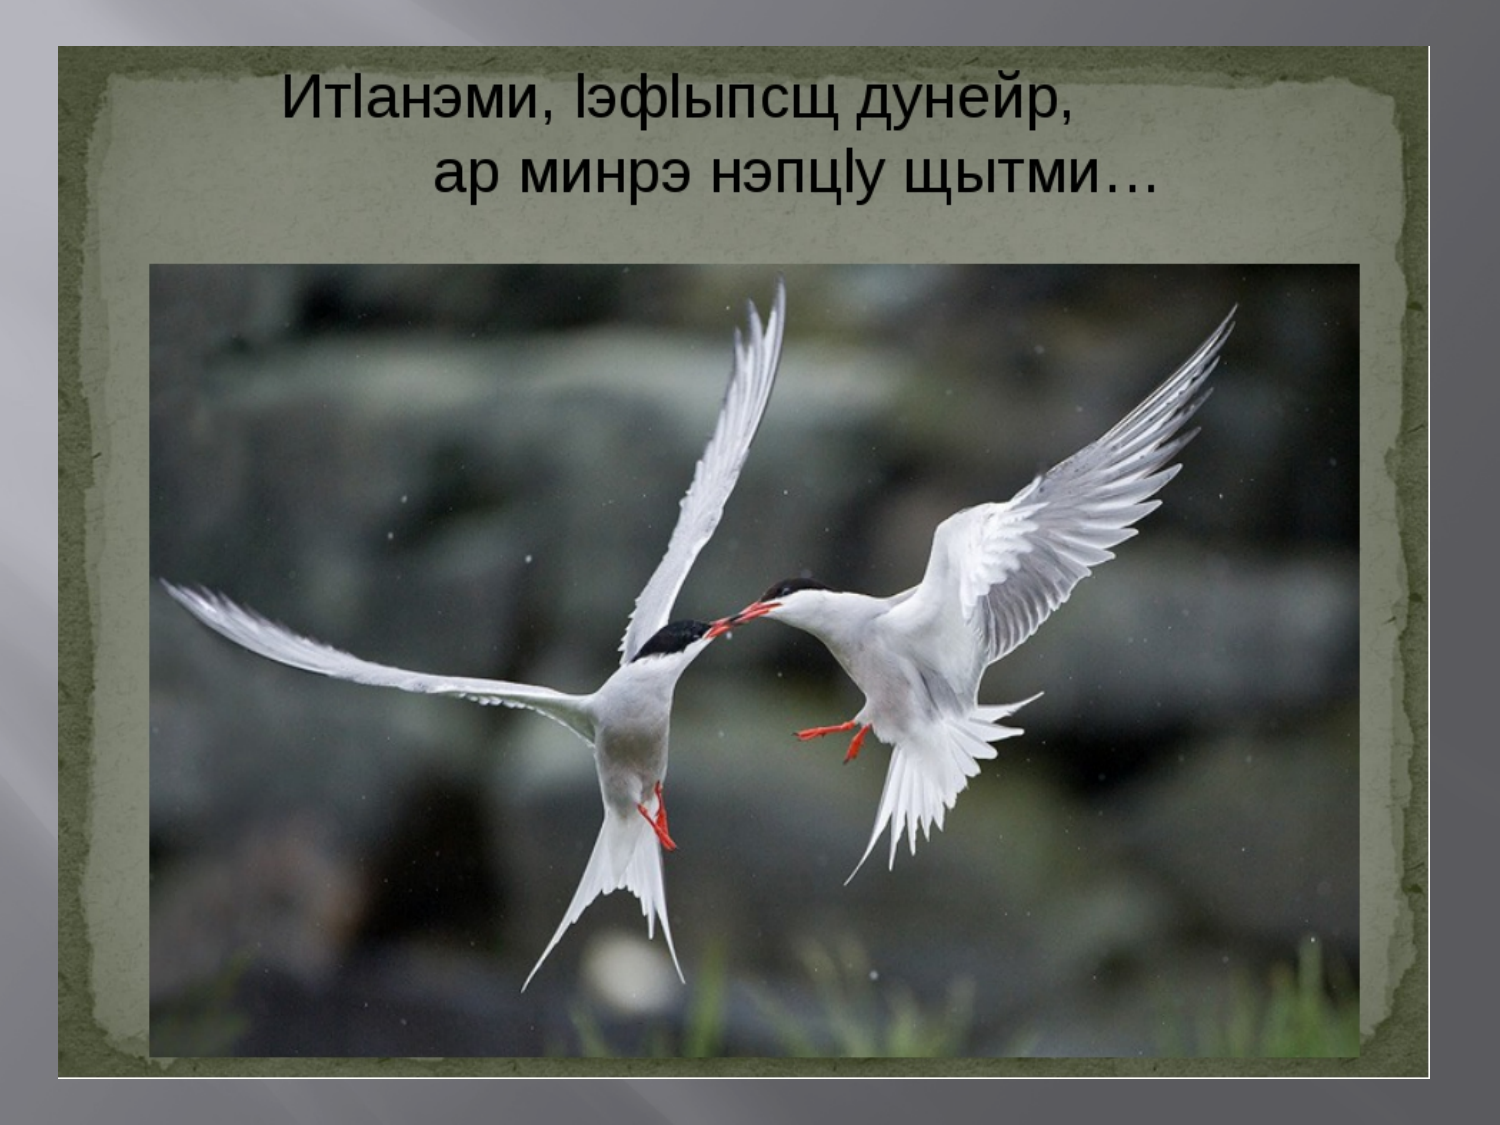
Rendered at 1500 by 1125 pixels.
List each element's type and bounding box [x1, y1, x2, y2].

list [58, 46, 1430, 1079]
